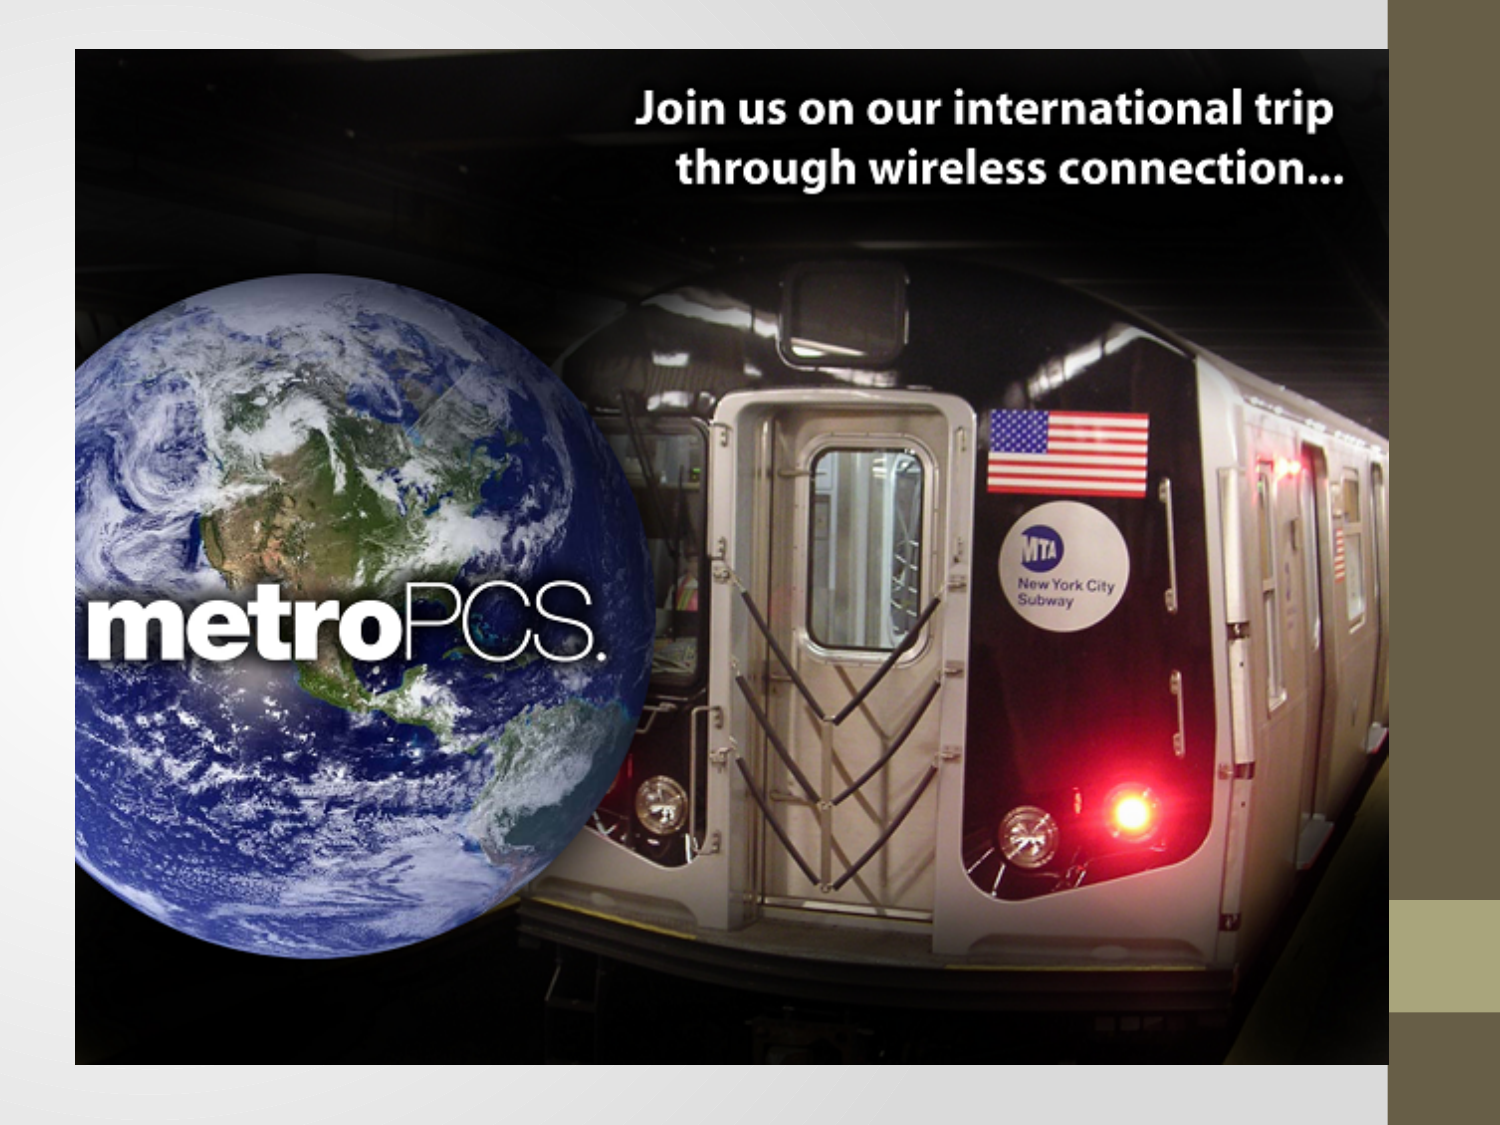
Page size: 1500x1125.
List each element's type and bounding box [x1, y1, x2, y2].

picture [74, 49, 1389, 1066]
